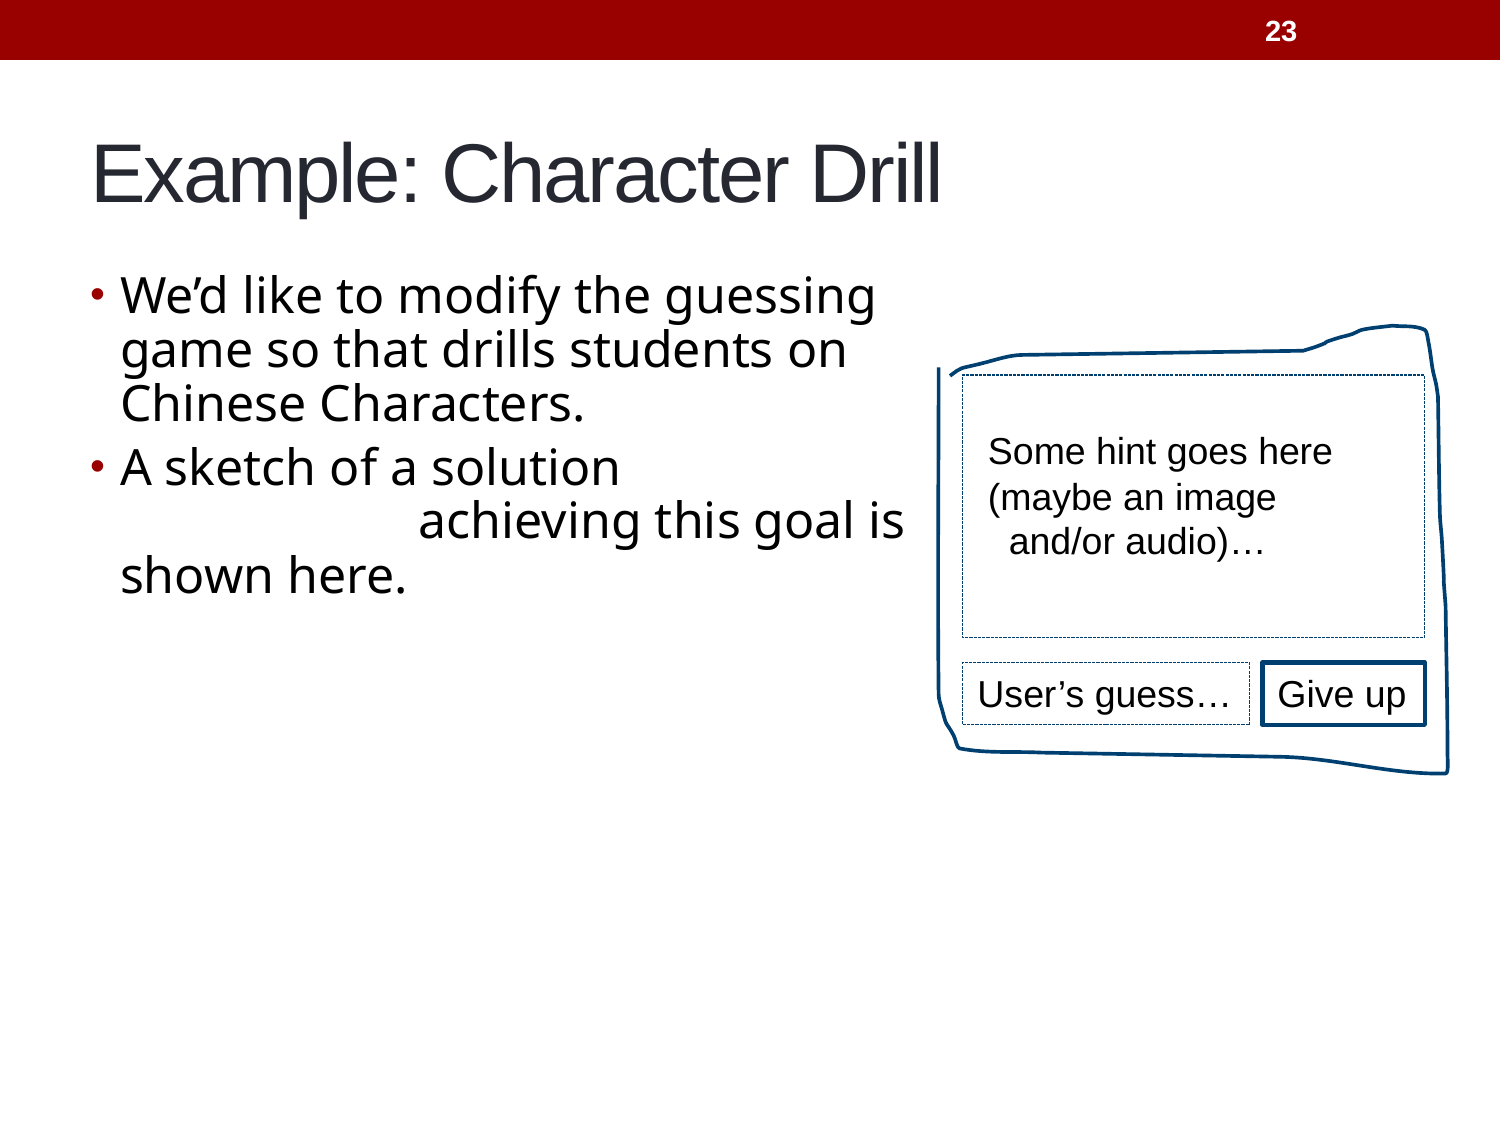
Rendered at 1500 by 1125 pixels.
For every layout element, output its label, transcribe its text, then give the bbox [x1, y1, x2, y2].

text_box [937, 324, 1450, 776]
title Example: Character Drill [75, 87, 1425, 250]
list We’d like to modify the guessing game so that drills students on Chinese Characters. A sketch of a solution achieving this goal is shown here. [75, 262, 925, 875]
slide_number 23 [1250, 3, 1425, 57]
